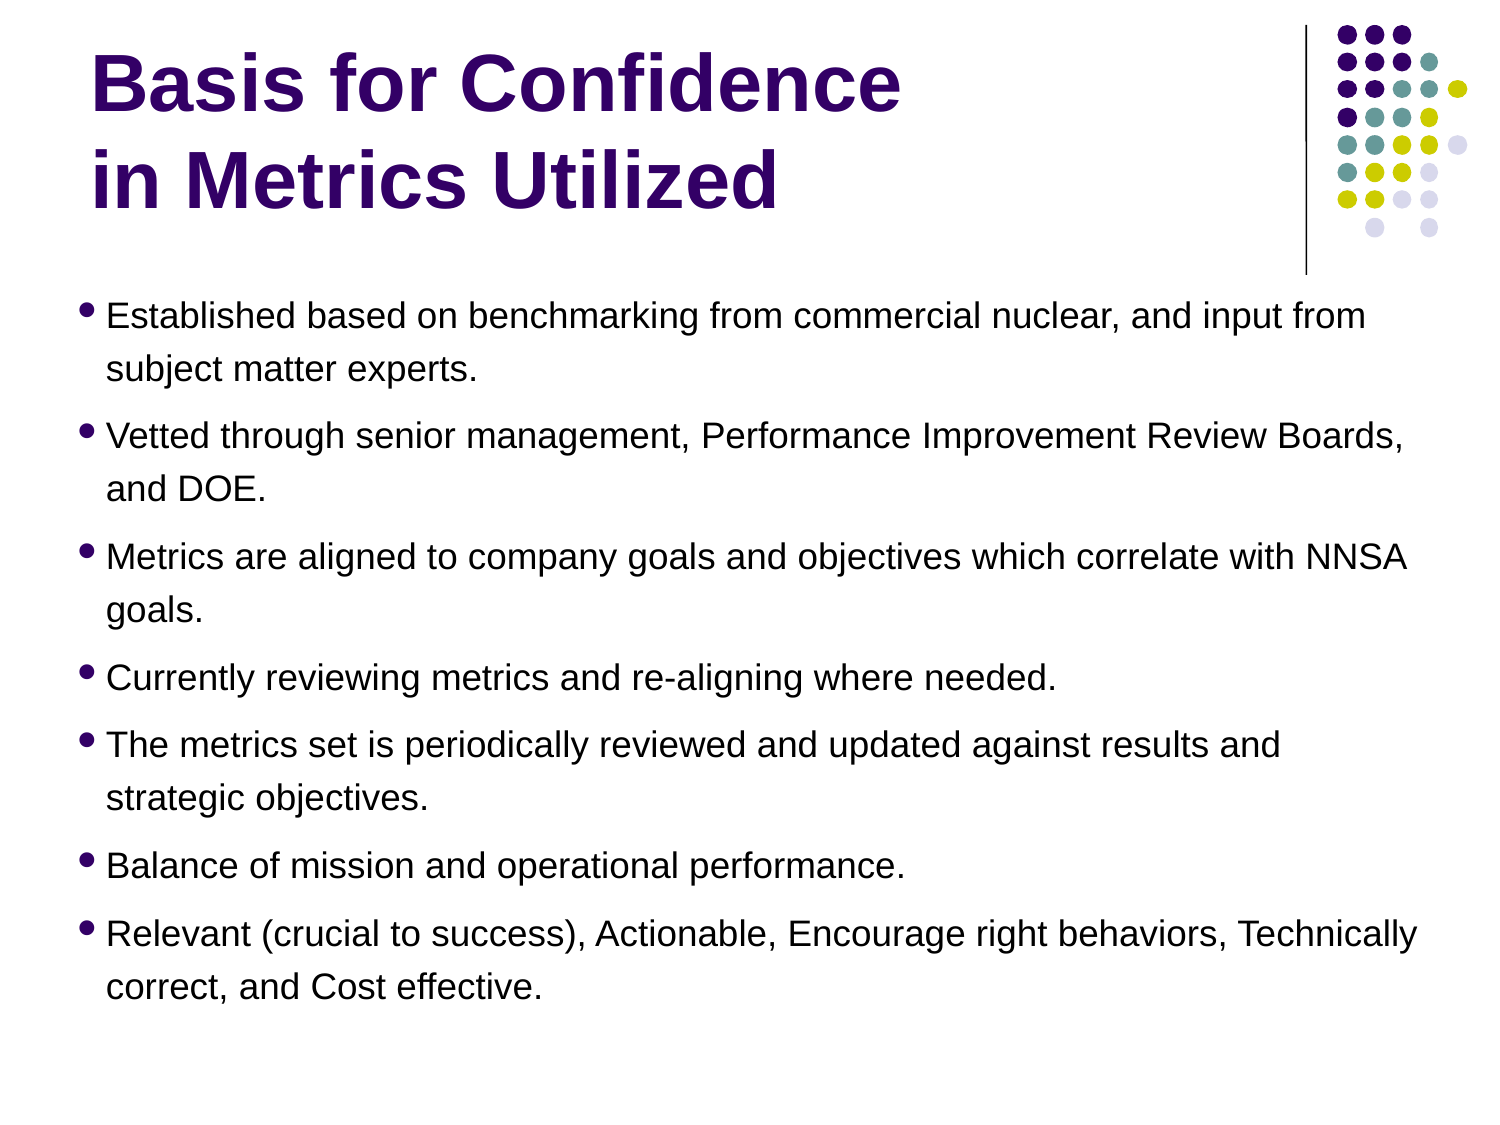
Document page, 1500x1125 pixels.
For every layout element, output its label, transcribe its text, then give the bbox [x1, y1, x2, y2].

title Basis for Confidence in Metrics Utilized [74, 19, 1351, 233]
list Established based on benchmarking from commercial nuclear, and input from subject matter experts. Vetted through senior management, Performance Improvement Review Boards, and DOE. Metrics are aligned to company goals and objectives which correlate with NNSA goals. Currently reviewing metrics and re-aligning where needed. The metrics set is periodically reviewed and updated against results and strategic objectives. Balance of mission and operational performance. Relevant (crucial to success), Actionable, Encourage right behaviors, Technically correct, and Cost effective. [62, 274, 1438, 1018]
